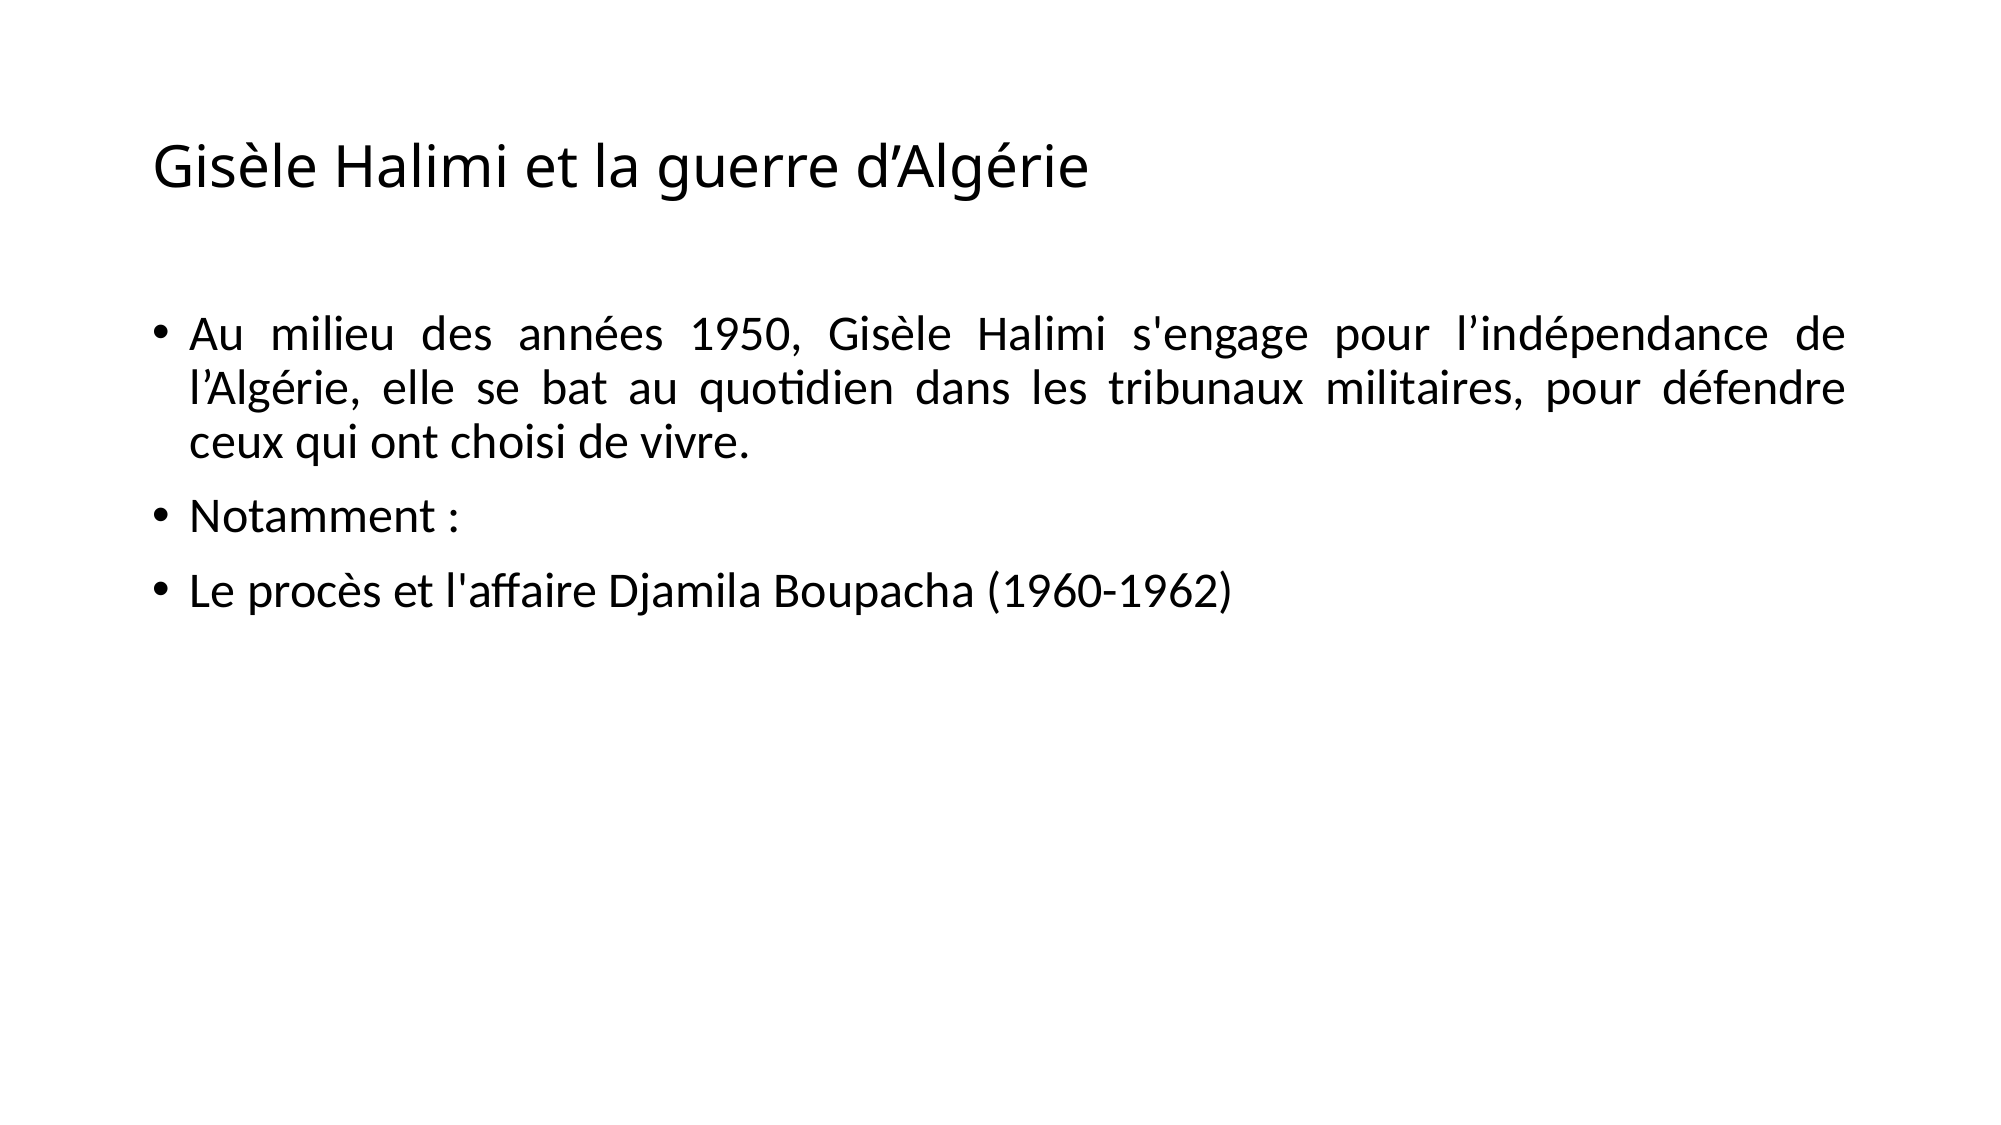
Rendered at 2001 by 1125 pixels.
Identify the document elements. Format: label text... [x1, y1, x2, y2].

list Au milieu des années 1950, Gisèle Halimi s'engage pour l’indépendance de l’Algérie, elle se bat au quotidien dans les tribunaux militaires, pour défendre ceux qui ont choisi de vivre. Notamment : Le procès et l'affaire Djamila Boupacha (1960-1962) [137, 299, 1863, 1014]
title Gisèle Halimi et la guerre d’Algérie [137, 59, 1863, 278]
